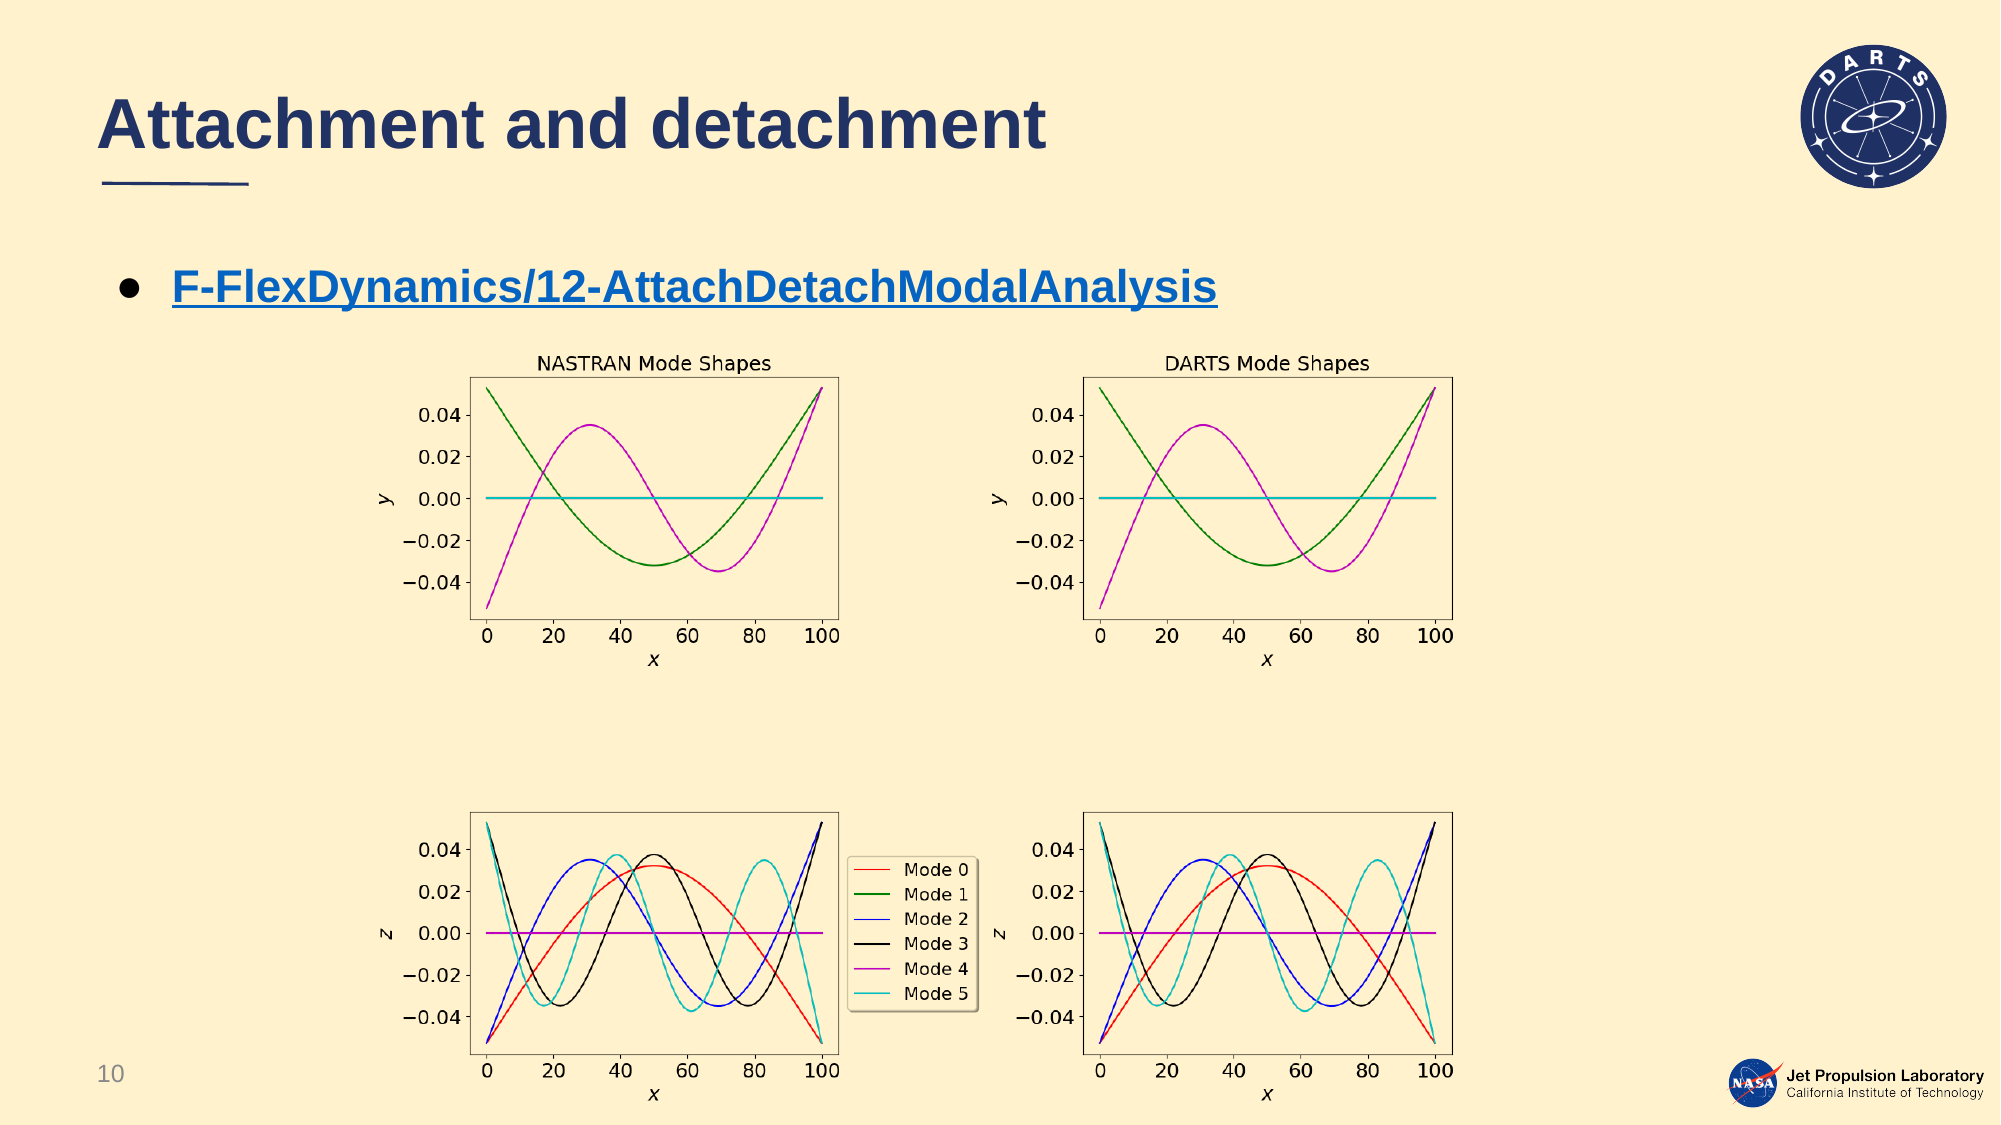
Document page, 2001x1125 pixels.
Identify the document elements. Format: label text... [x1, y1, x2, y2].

picture [369, 346, 1462, 1113]
title Attachment and detachment [81, 68, 1750, 184]
slide_number 10 [81, 1042, 364, 1103]
picture [1710, 1042, 2000, 1124]
list F-FlexDynamics/12-AttachDetachModalAnalysis [81, 255, 1919, 971]
picture [1796, 41, 1951, 192]
